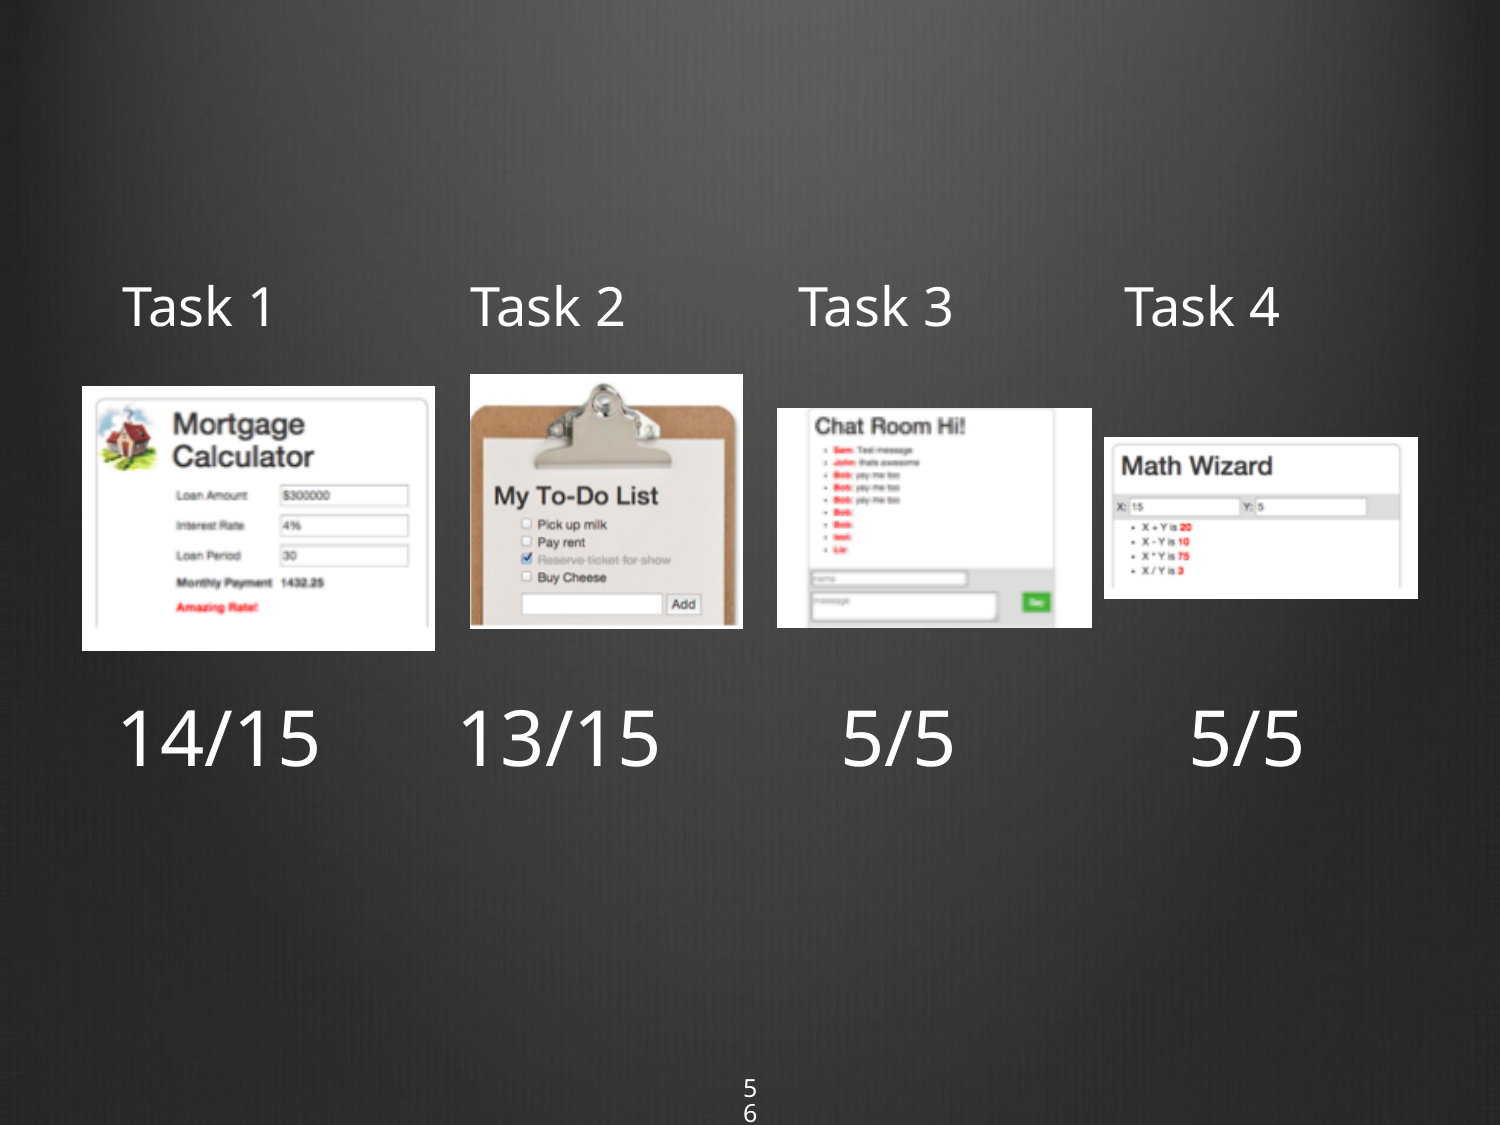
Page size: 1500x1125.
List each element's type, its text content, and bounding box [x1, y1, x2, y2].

text_box 5/5 [834, 683, 964, 789]
text_box 13/15 [450, 683, 669, 789]
picture [82, 386, 435, 651]
text_box Task 1 [122, 272, 395, 338]
picture [1104, 437, 1418, 599]
picture [777, 408, 1092, 628]
text_box Task 2 [470, 272, 743, 338]
slide_number 56 [728, 1067, 771, 1112]
text_box Task 3 [798, 272, 1071, 338]
text_box 14/15 [110, 683, 328, 789]
text_box 5/5 [1182, 683, 1312, 789]
text_box Task 4 [1124, 272, 1397, 338]
picture [470, 374, 743, 629]
